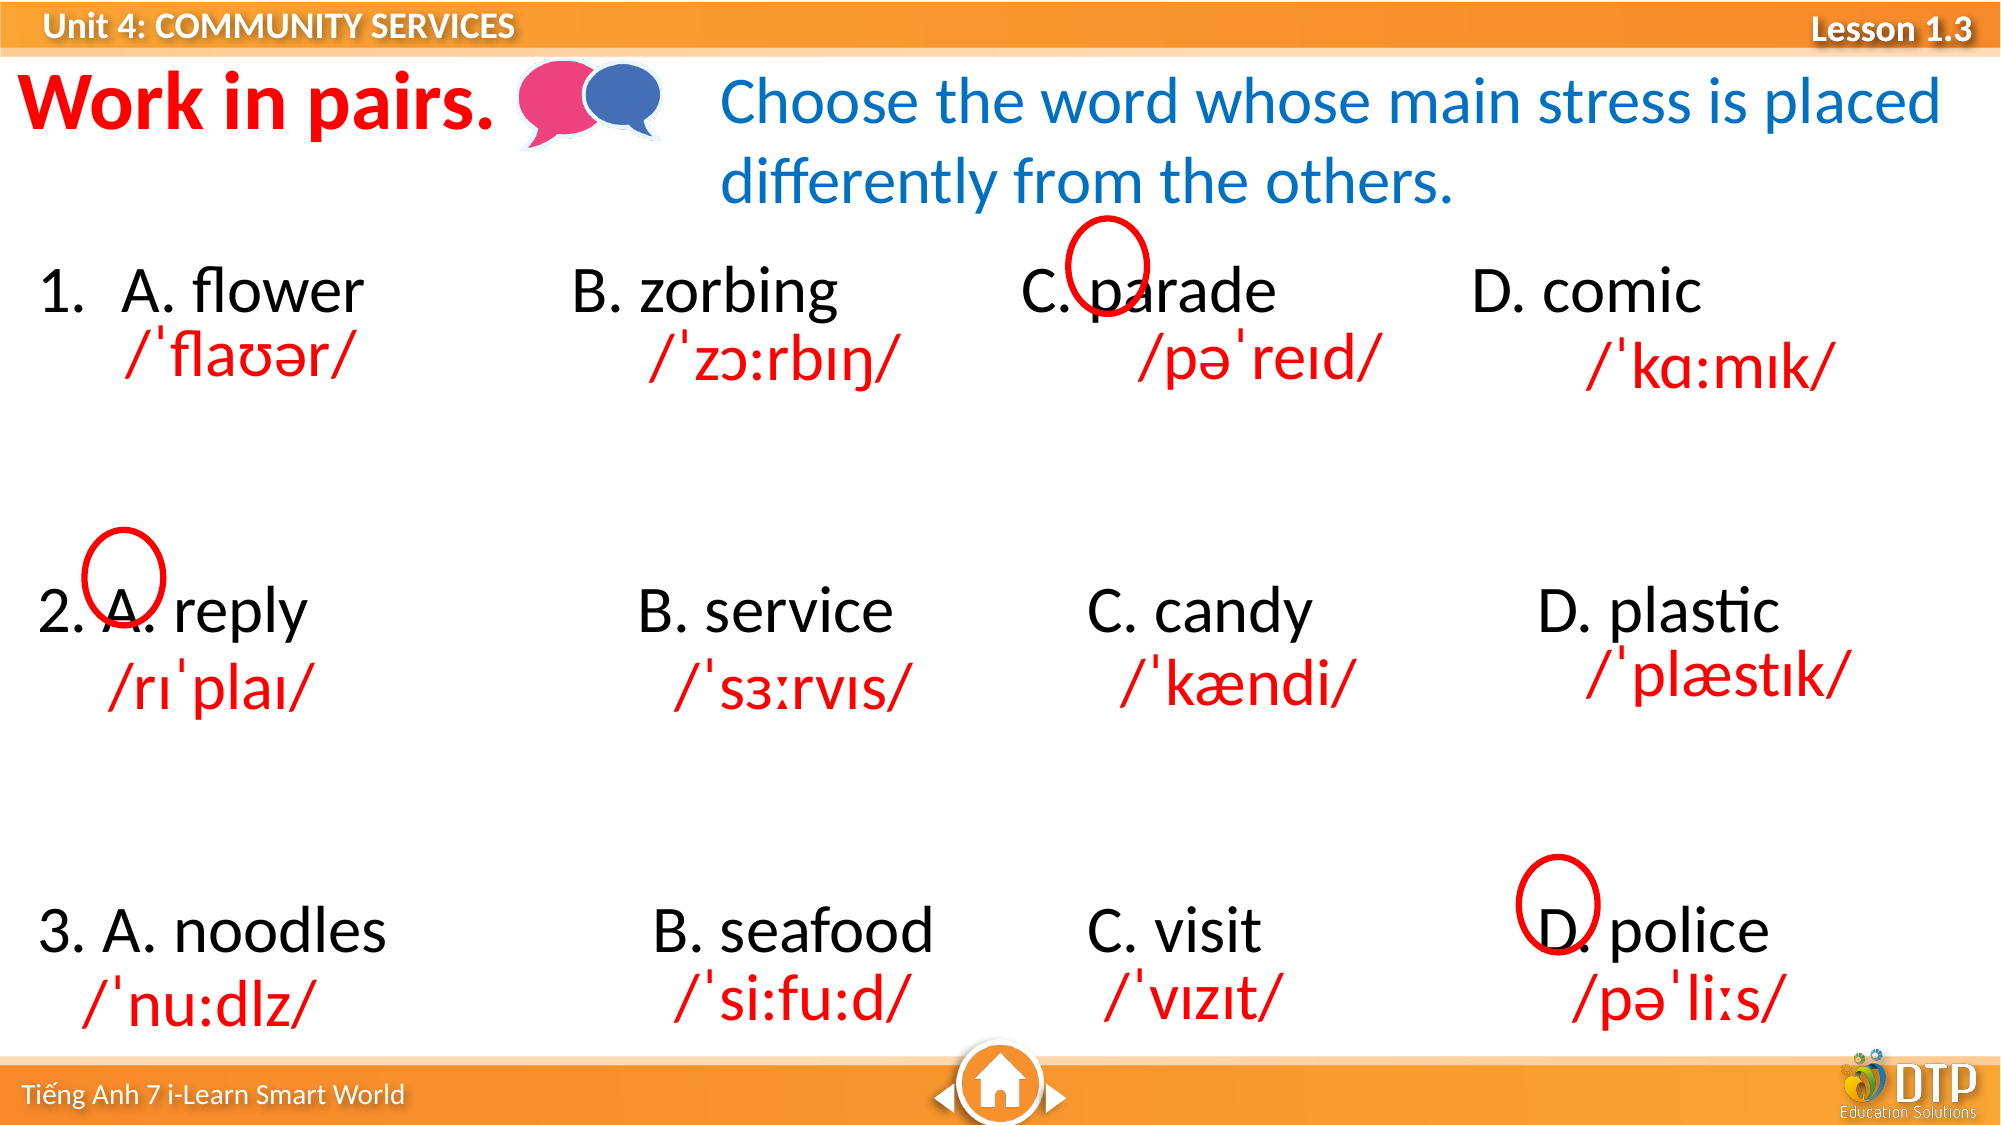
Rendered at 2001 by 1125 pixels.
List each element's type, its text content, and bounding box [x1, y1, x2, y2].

text_box [1066, 216, 1150, 317]
text_box A. flower B. zorbing C. parade D. comic 2. A. reply B. service C. candy D. plastic 3. A. noodles B. seafood C. visit D. police [22, 158, 2000, 1125]
text_box [82, 527, 166, 611]
text_box /ˈkændi/ [1105, 591, 1470, 727]
text_box /ˈsɜːrvɪs/ [659, 595, 1024, 730]
text_box /rɪˈplaɪ/ [93, 595, 492, 730]
text_box /ˈflaʊər/ [110, 262, 475, 397]
text_box /ˈkɑ:mɪk/ [1571, 274, 1936, 410]
text_box /pəˈreɪd/ [1123, 265, 1559, 401]
text_box /ˈnu:dlz/ [67, 912, 559, 1048]
text_box Choose the word whose main stress is placed differently from the others. [705, 49, 2000, 224]
text_box /ˈzɔ:rbɪŋ/ [634, 266, 1055, 402]
text_box /ˈsi:fu:d/ [659, 906, 1024, 1041]
text_box [1516, 854, 1600, 955]
text_box Work in pairs. [2, 39, 513, 154]
text_box /ˈvɪzɪt/ [1089, 905, 1541, 1040]
picture [0, 2, 2001, 1125]
text_box /ˈplæstɪk/ [1571, 582, 1936, 718]
text_box /pəˈliːs/ [1558, 906, 1922, 1041]
